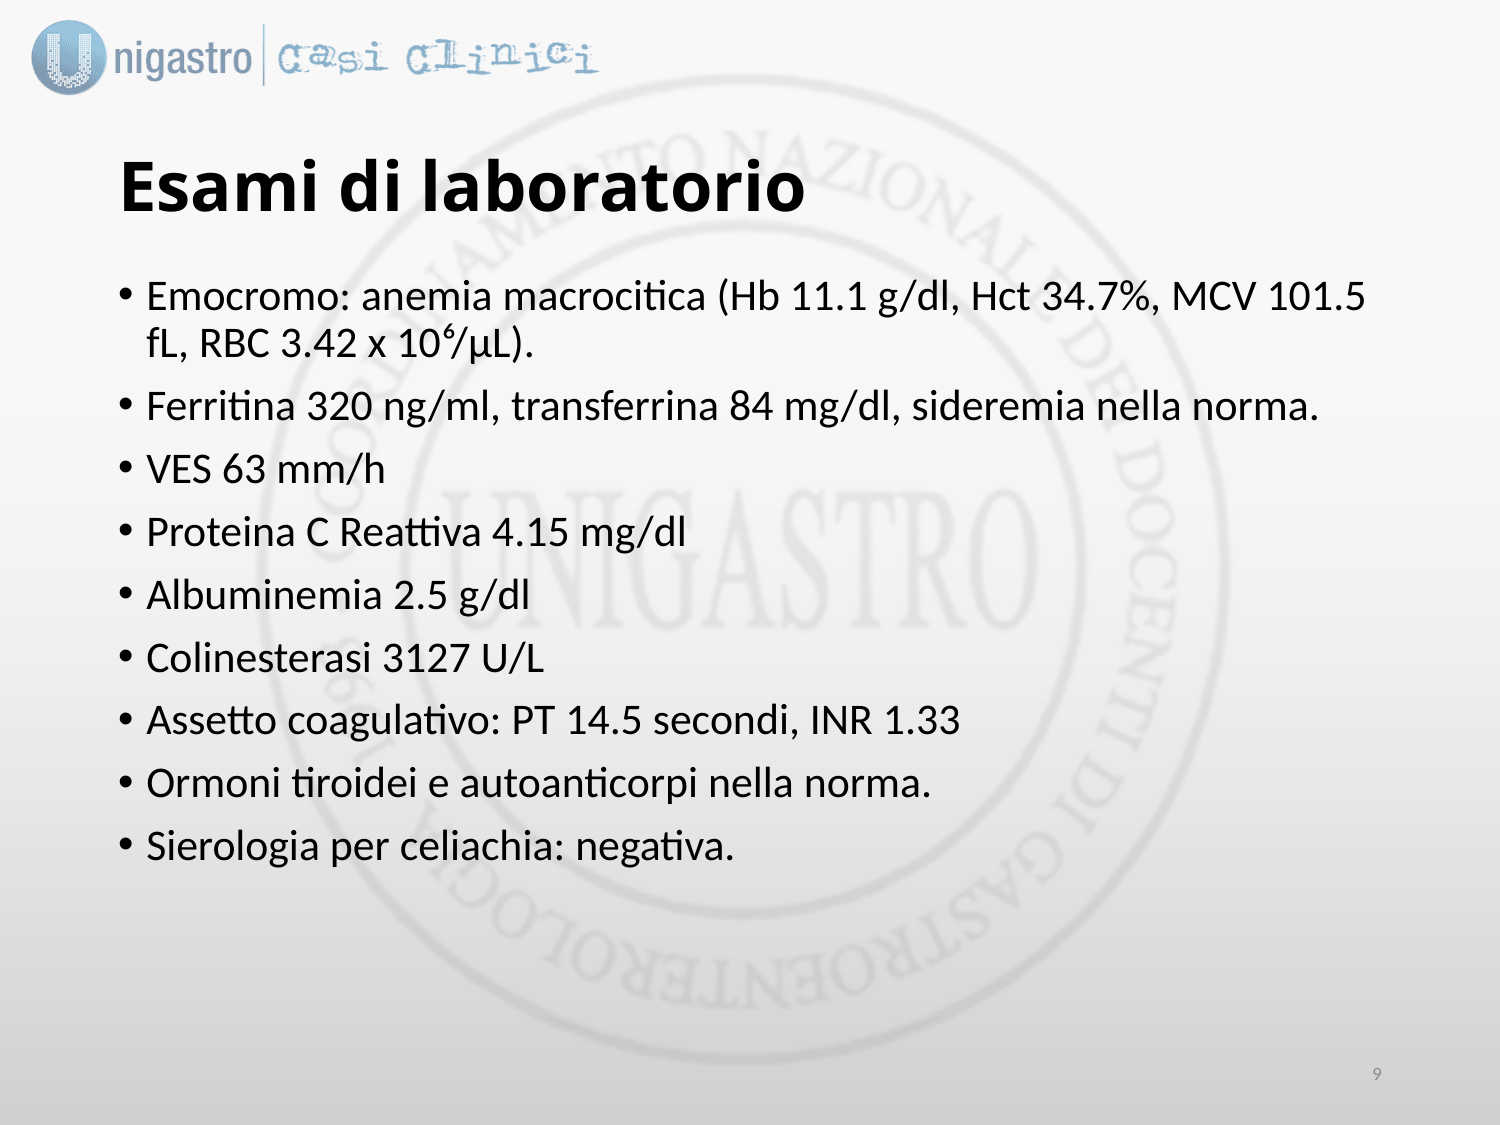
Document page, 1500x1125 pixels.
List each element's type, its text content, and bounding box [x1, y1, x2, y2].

title Esami di laboratorio [103, 111, 1397, 264]
slide_number 8 [1059, 1042, 1397, 1103]
list Emocromo: anemia macrocitica (Hb 11.1 g/dl, Hct 34.7%, MCV 101.5 fL, RBC 3.42 x 10⁶/µL). Ferritina 320 ng/ml, transferrina 84 mg/dl, sideremia nella norma. VES 63 mm/h Proteina C Reattiva 4.15 mg/dl Albuminemia 2.5 g/dl Colinesterasi 3127 U/L Assetto coagulativo: PT 14.5 secondi, INR 1.33 Ormoni tiroidei e autoanticorpi nella norma. Sierologia per celiachia: negativa. [103, 264, 1397, 1038]
